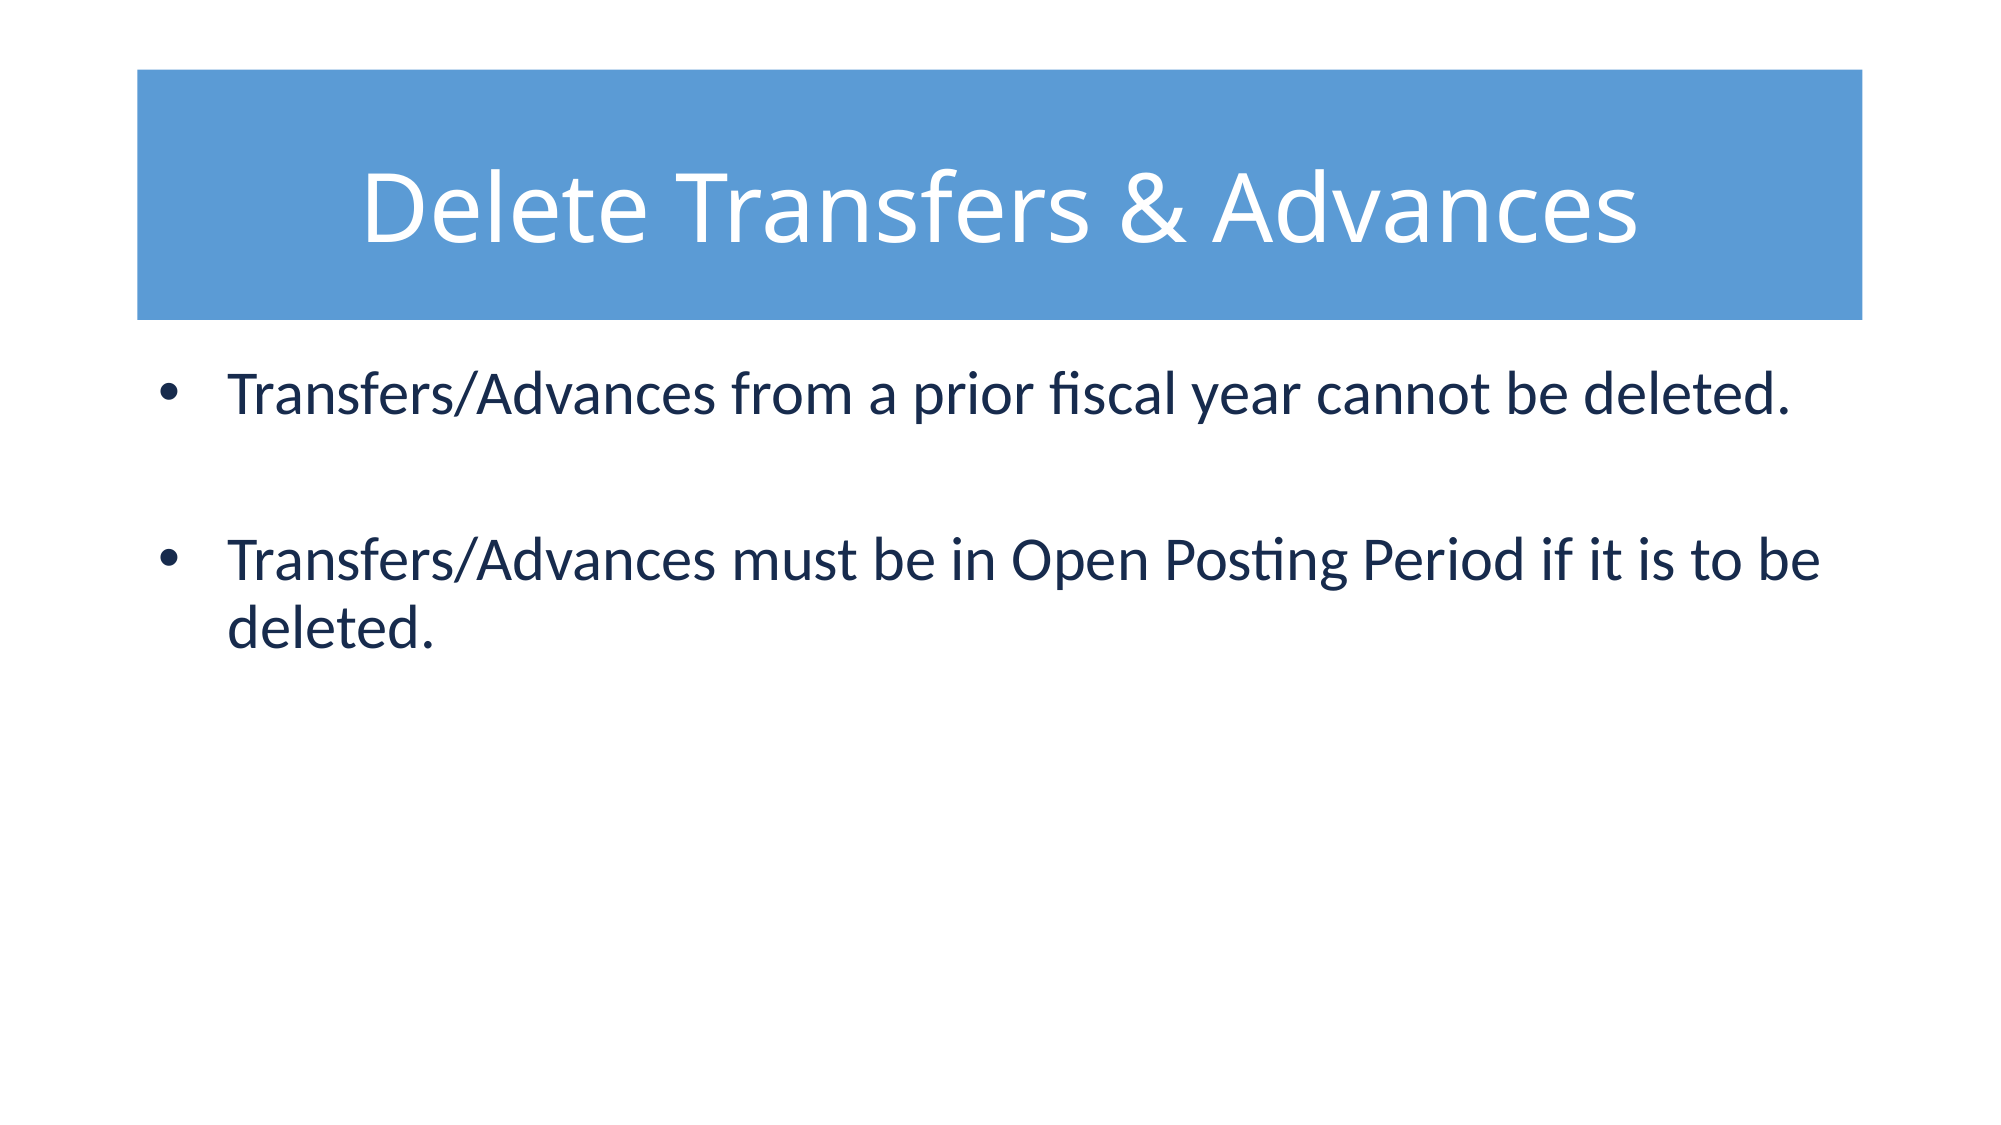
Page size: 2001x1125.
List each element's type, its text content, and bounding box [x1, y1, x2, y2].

list Transfers/Advances from a prior fiscal year cannot be deleted. Transfers/Advances must be in Open Posting Period if it is to be deleted. [137, 353, 1855, 1014]
text_box [137, 69, 1863, 102]
title Delete Transfers & Advances [137, 102, 1863, 321]
